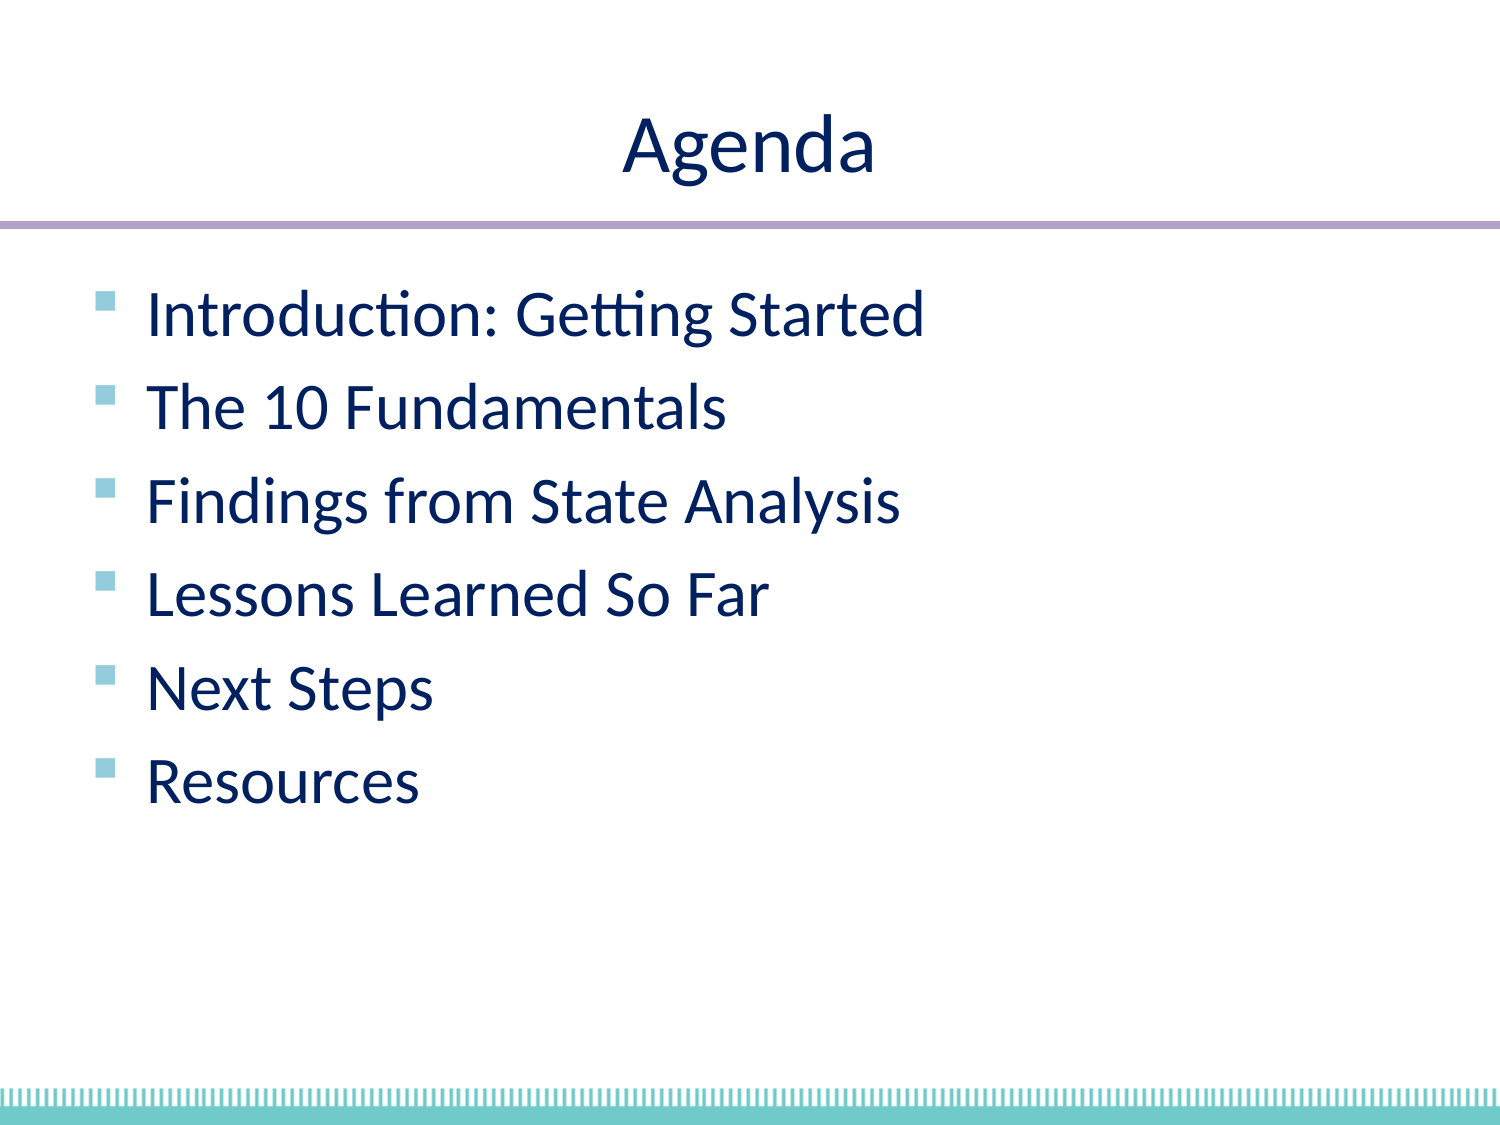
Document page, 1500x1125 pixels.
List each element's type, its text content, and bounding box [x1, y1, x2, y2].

picture [0, 1087, 1500, 1125]
list Introduction: Getting Started The 10 Fundamentals Findings from State Analysis Lessons Learned So Far Next Steps Resources [74, 262, 1426, 1006]
title Agenda [74, 44, 1426, 233]
